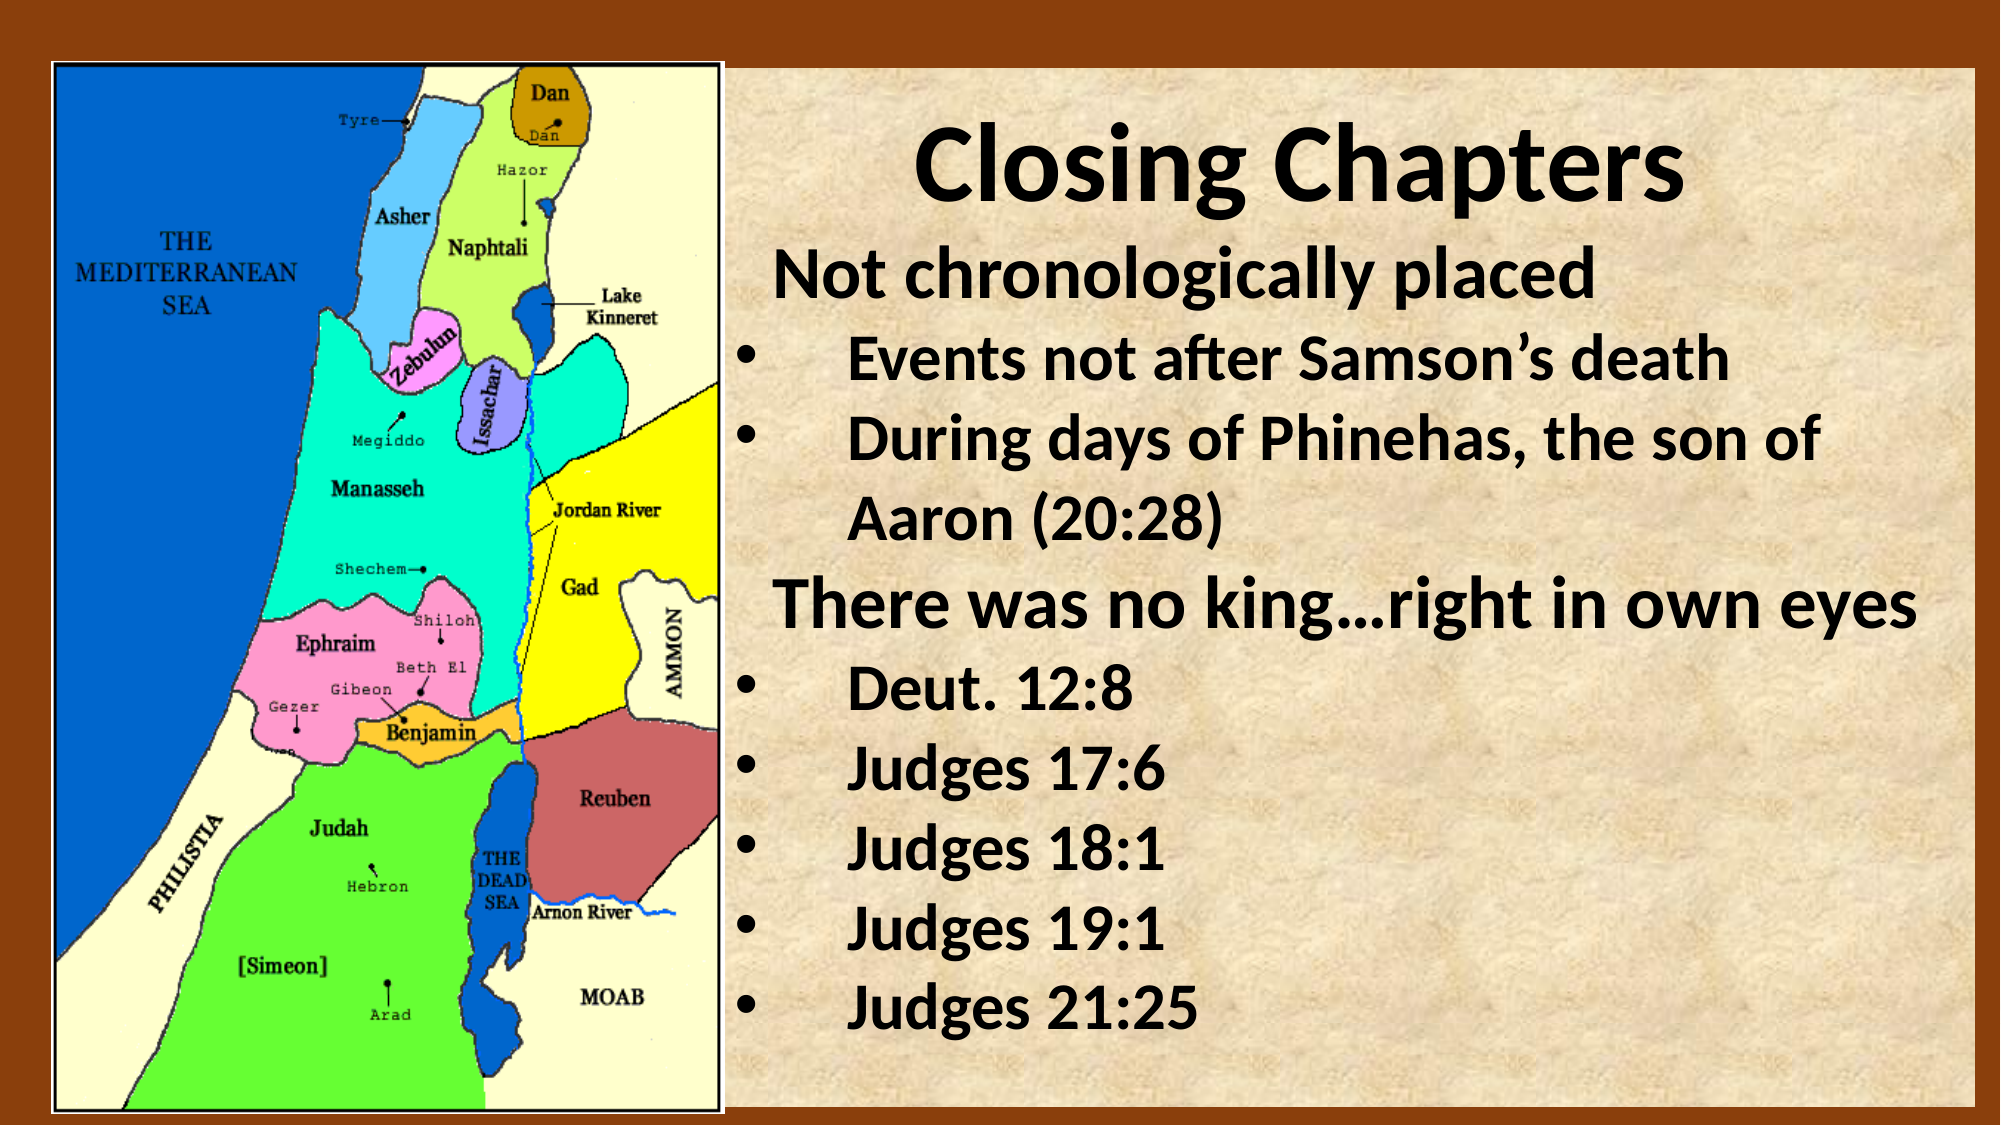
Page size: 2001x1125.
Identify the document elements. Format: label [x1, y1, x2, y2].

picture [0, 0, 2001, 1125]
text_box [20, 16, 2000, 1125]
picture [50, 61, 725, 1114]
text_box [45, 41, 2000, 1125]
